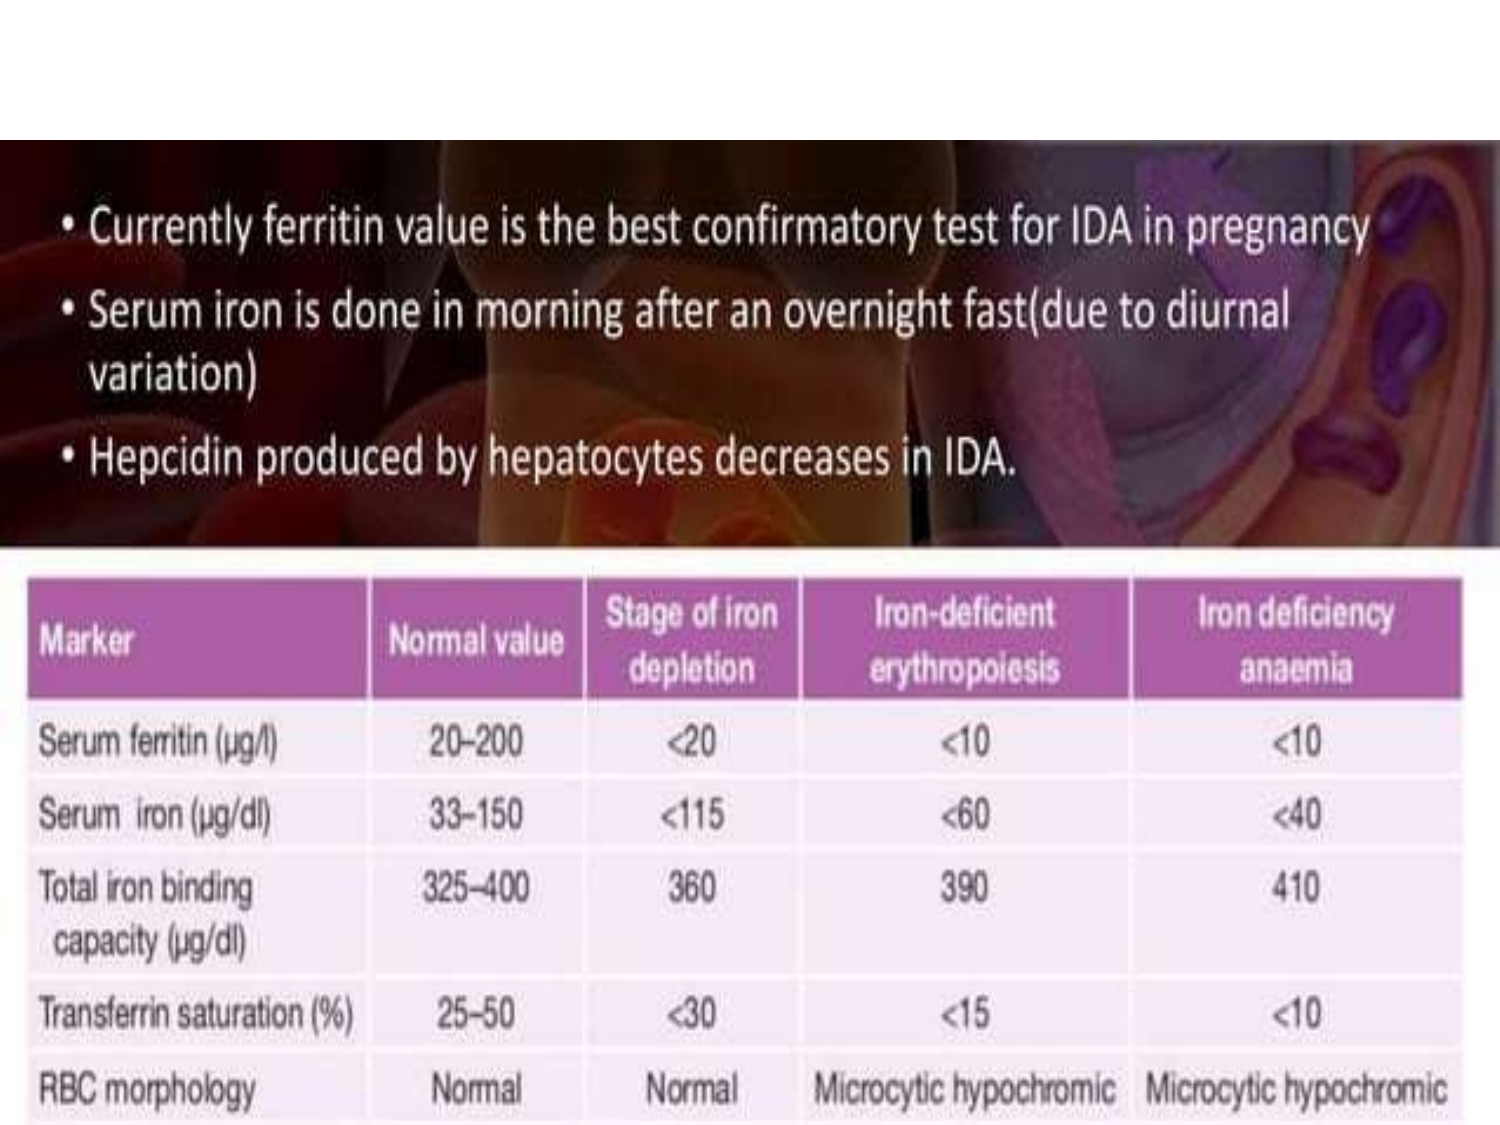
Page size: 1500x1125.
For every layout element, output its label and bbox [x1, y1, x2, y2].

picture [0, 139, 1500, 1125]
